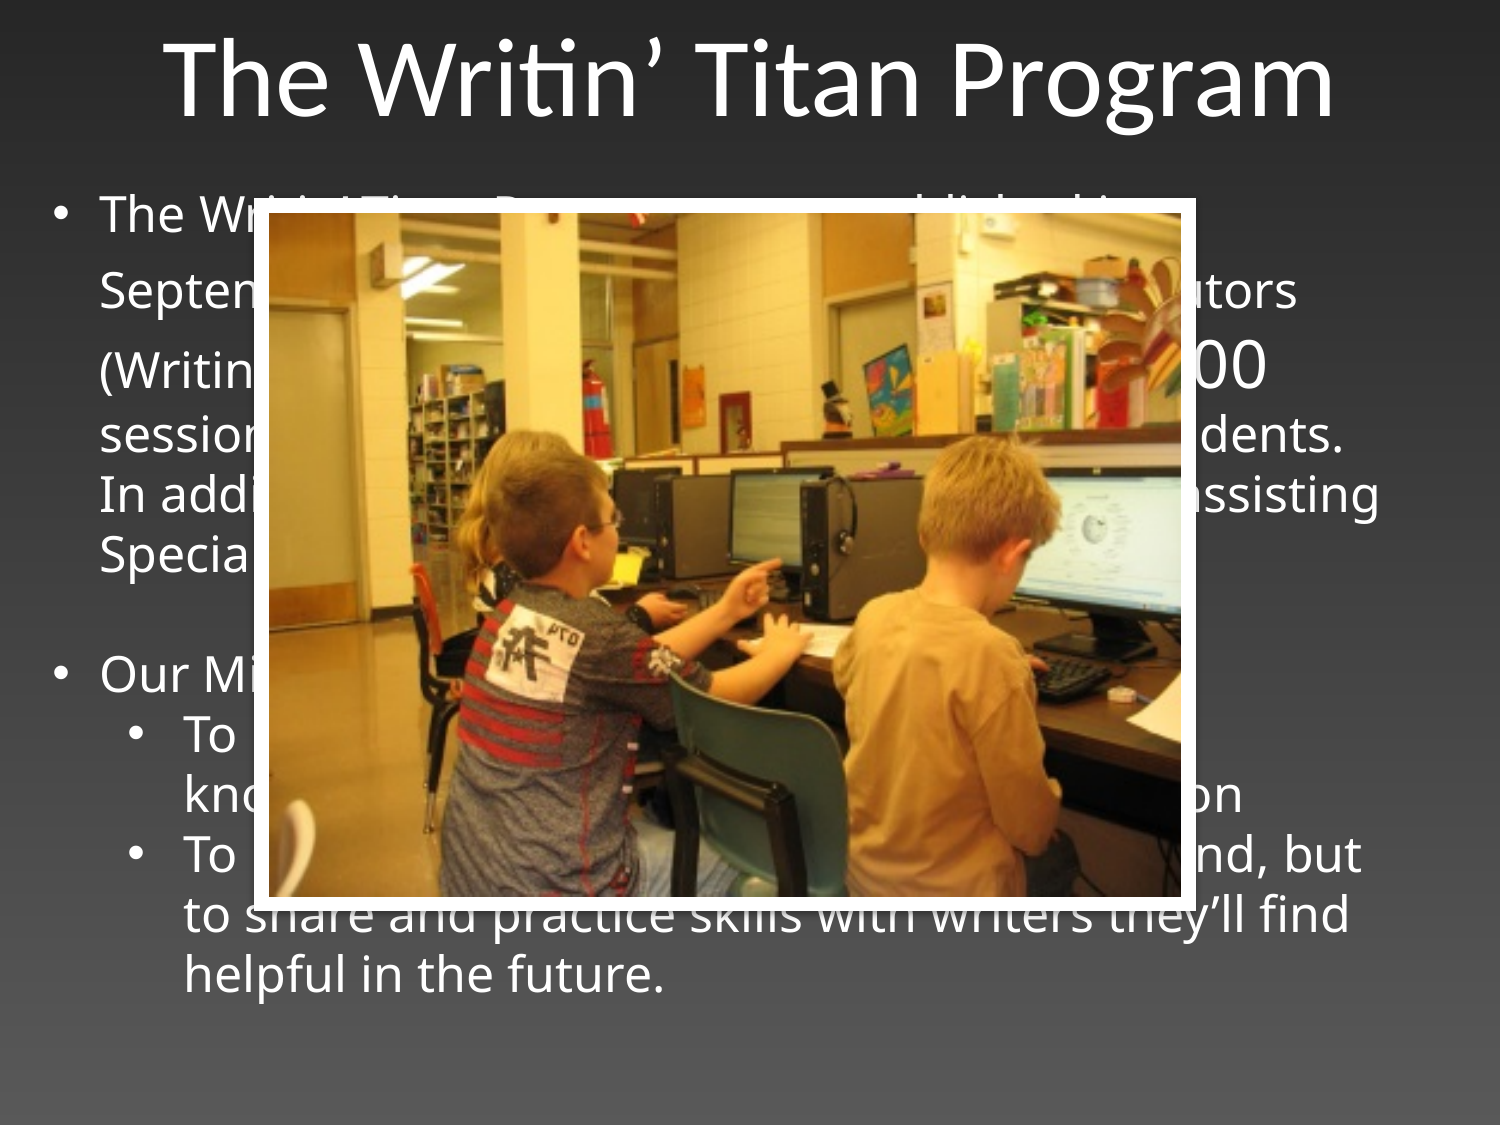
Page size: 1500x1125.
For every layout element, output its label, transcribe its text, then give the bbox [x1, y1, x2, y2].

text_box The Writin’ Titan Program was established in September 2013. Since that time, our peer tutors (Writin’ Titan Coaches) have conducted over 800 sessions with grade school and junior high students. In addition, our coaches have been utilized in assisting Special Ed and ESL students. Our Mission: To help students become more capable, knowledgeable writers through collaboration To not just assist writers with the task at hand, but to share and practice skills with writers they’ll find helpful in the future. [37, 174, 1413, 1010]
title The Writin’ Titan Program [75, 45, 1425, 233]
picture [268, 212, 1182, 898]
